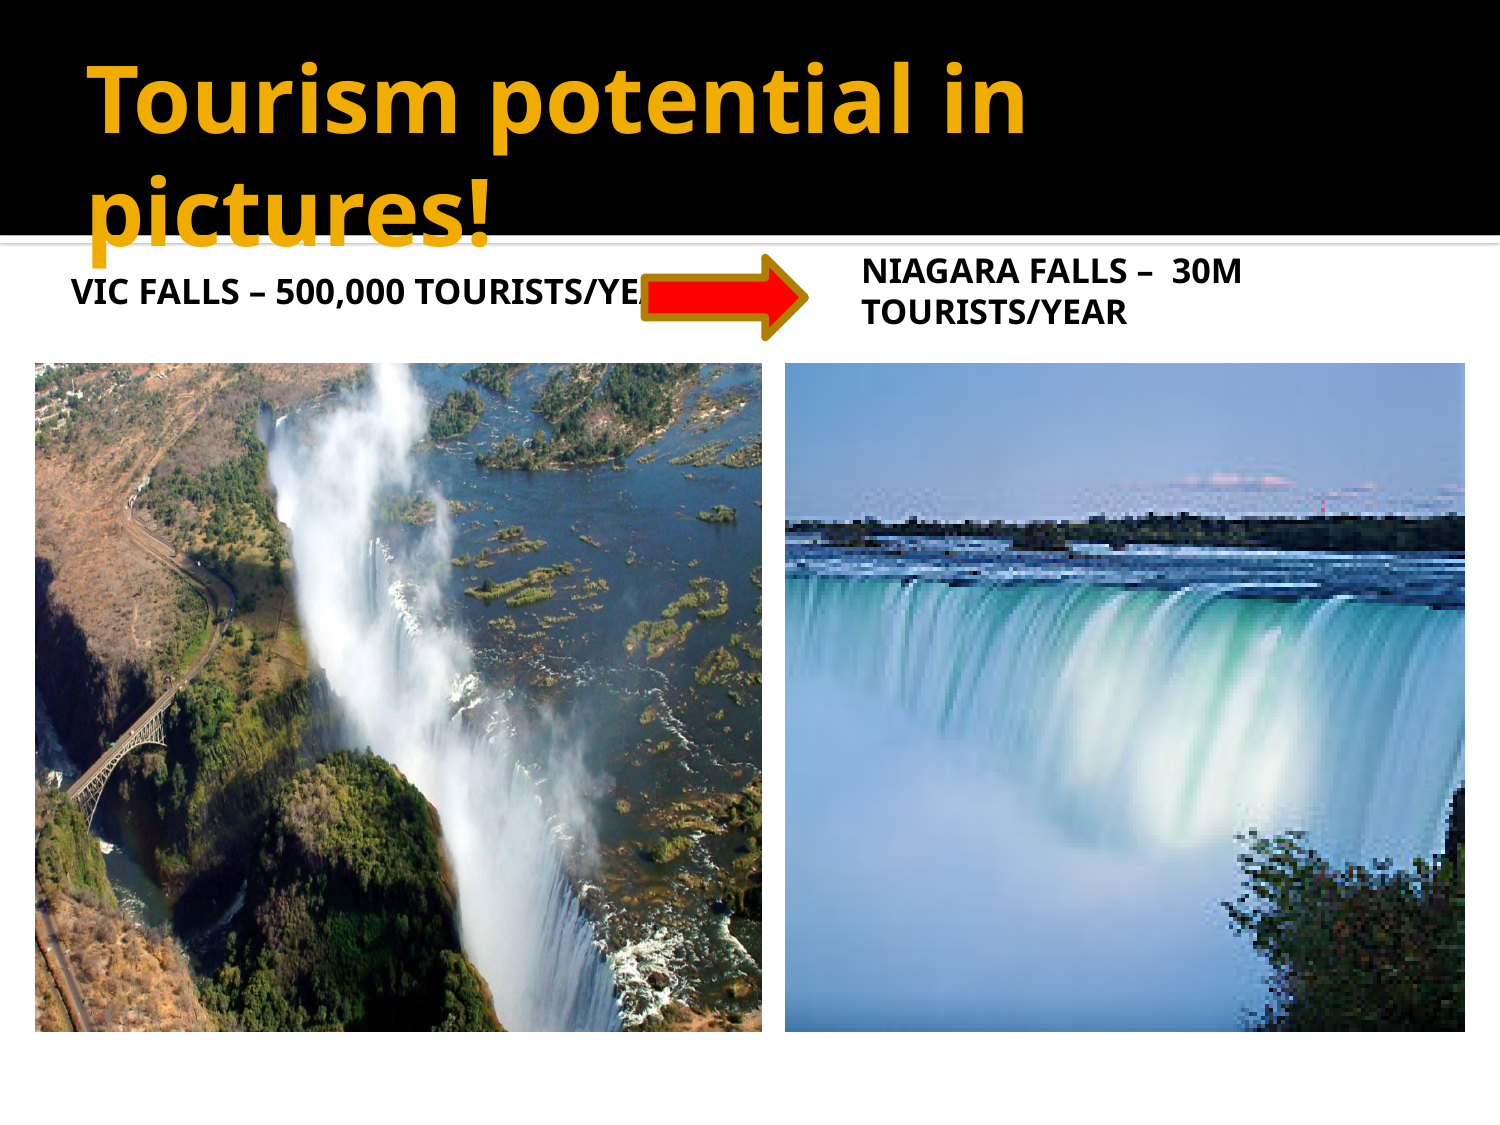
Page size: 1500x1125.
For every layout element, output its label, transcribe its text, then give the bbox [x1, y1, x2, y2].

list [785, 363, 1465, 1032]
list Vic Falls – 500,000 tourists/year [46, 234, 710, 340]
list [35, 363, 762, 1032]
title Tourism potential in pictures! [70, 58, 1421, 247]
list Niagara Falls – 30m tourists/year [836, 234, 1500, 340]
text_box [640, 253, 809, 342]
